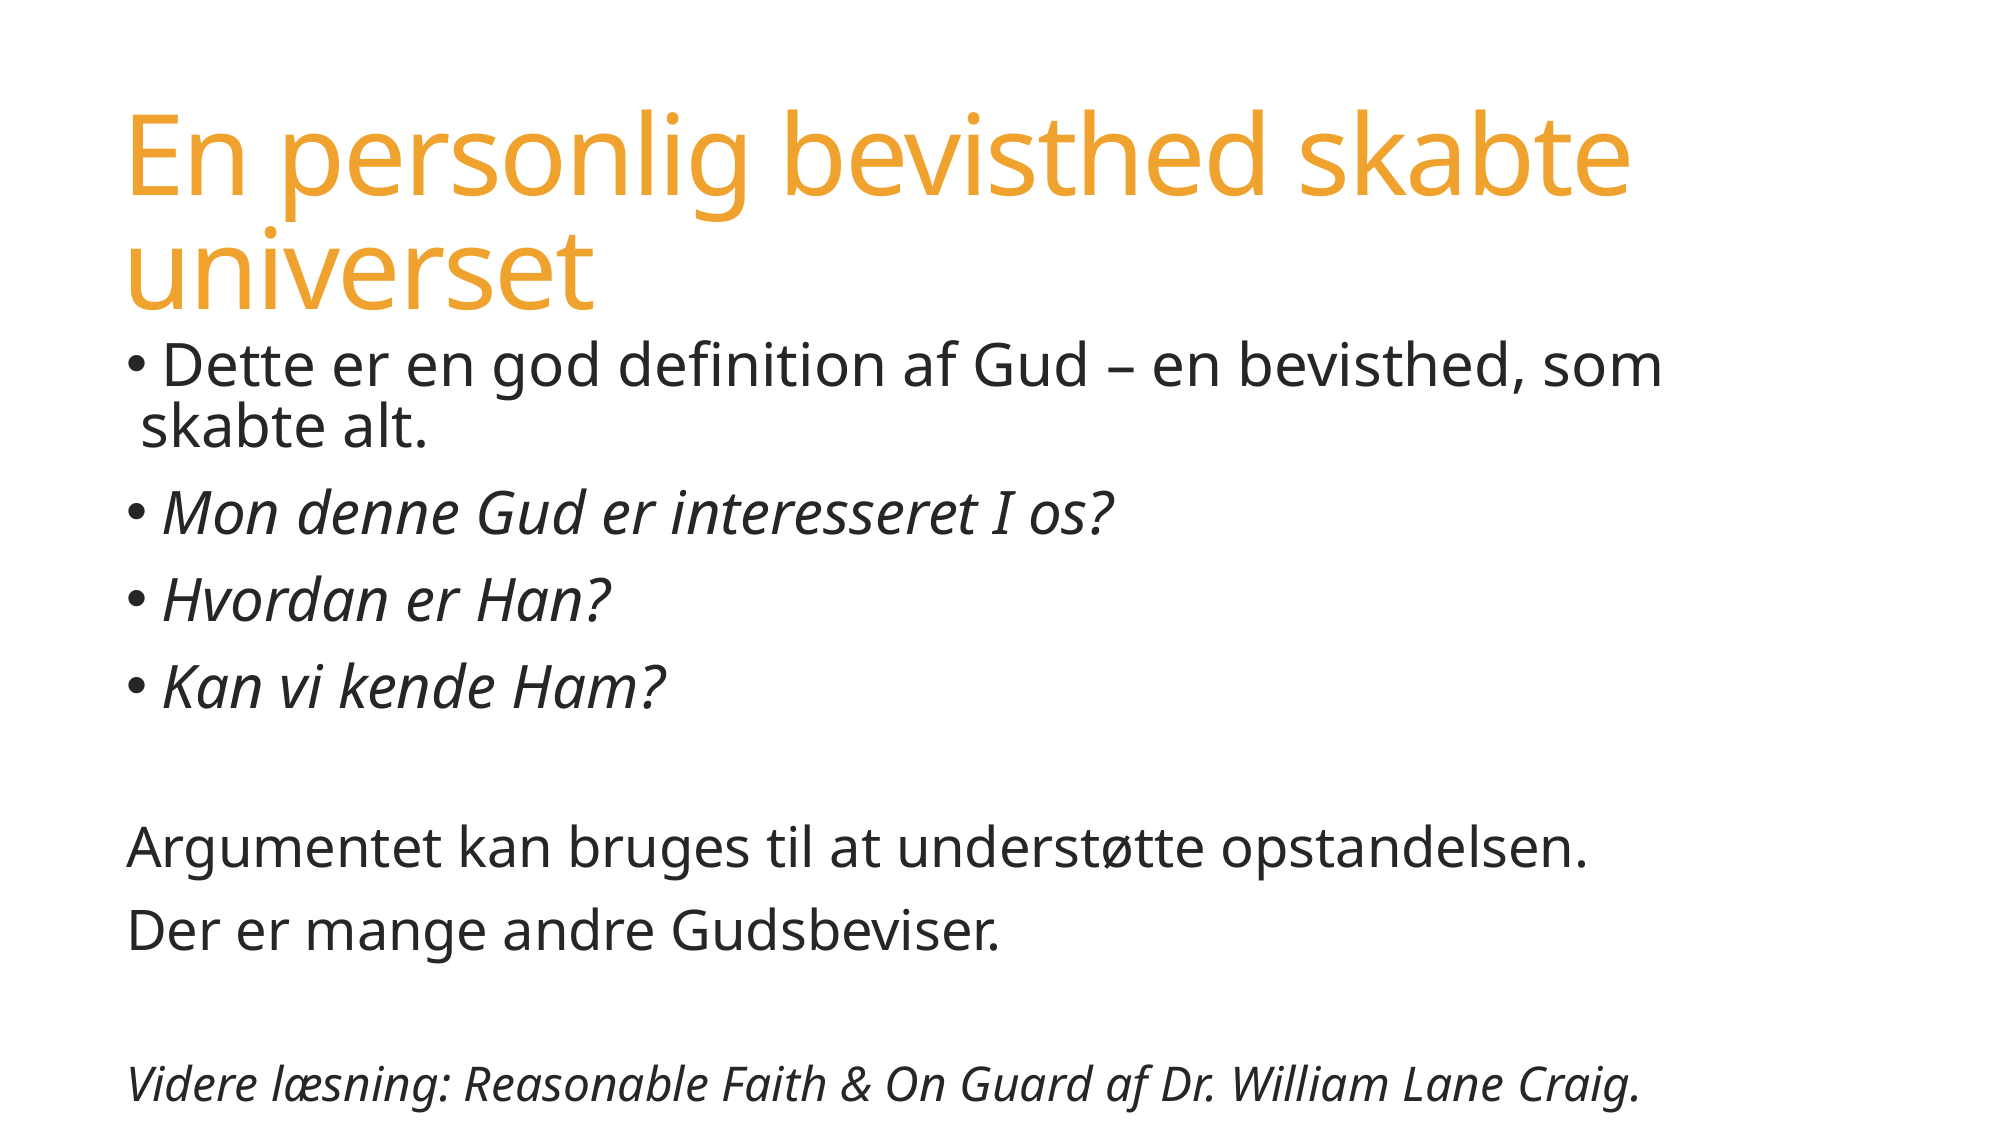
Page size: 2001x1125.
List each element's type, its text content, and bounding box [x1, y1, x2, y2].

list Dette er en god definition af Gud – en bevisthed, som skabte alt. Mon denne Gud er interesseret I os? Hvordan er Han? Kan vi kende Ham? Argumentet kan bruges til at understøtte opstandelsen. Der er mange andre Gudsbeviser. Videre læsning: Reasonable Faith & On Guard af Dr. William Lane Craig. [111, 329, 1876, 1125]
title En personlig bevisthed skabte universet [107, 81, 1875, 354]
